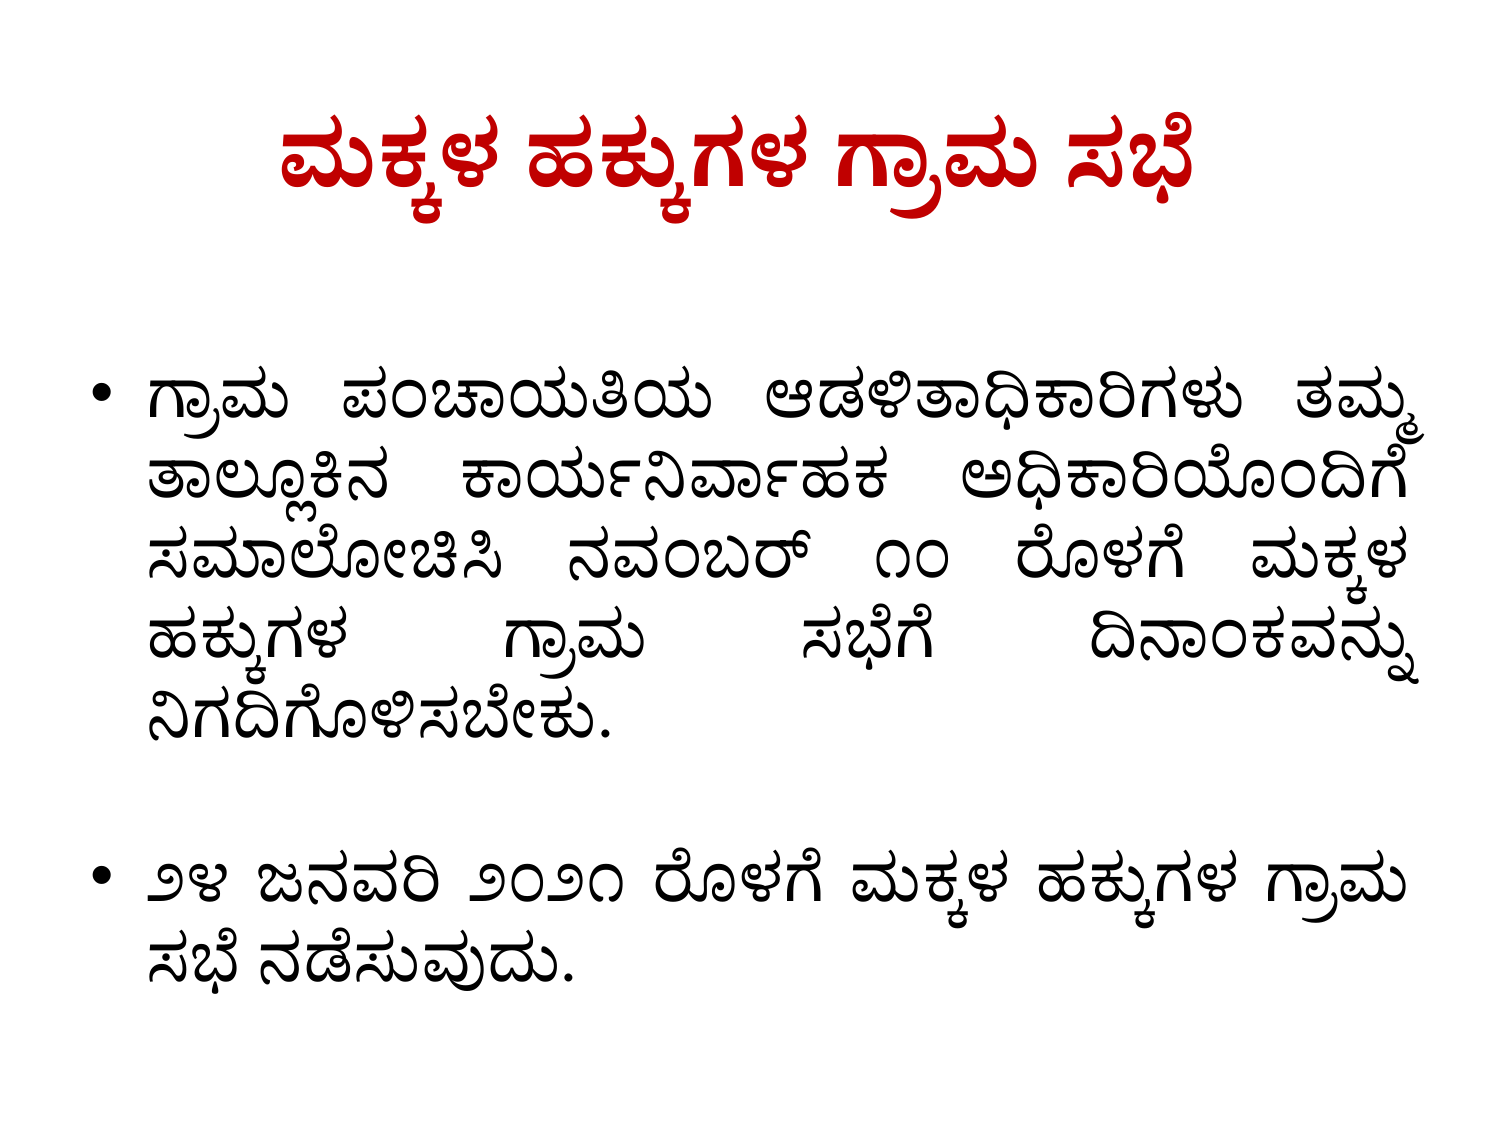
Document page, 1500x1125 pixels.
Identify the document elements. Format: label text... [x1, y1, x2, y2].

list ಗ್ರಾಮ ಪಂಚಾಯತಿಯ ಆಡಳಿತಾಧಿಕಾರಿಗಳು ತಮ್ಮ ತಾಲ್ಲೂಕಿನ ಕಾರ್ಯನಿರ್ವಾಹಕ ಅಧಿಕಾರಿಯೊಂದಿಗೆ ಸಮಾಲೋಚಿಸಿ ನವಂಬರ್ ೧೦ ರೊಳಗೆ ಮಕ್ಕಳ ಹಕ್ಕುಗಳ ಗ್ರಾಮ ಸಭೆಗೆ ದಿನಾಂಕವನ್ನು ನಿಗದಿಗೊಳಿಸಬೇಕು. ೨೪ ಜನವರಿ ೨೦೨೧ ರೊಳಗೆ ಮಕ್ಕಳ ಹಕ್ಕುಗಳ ಗ್ರಾಮ ಸಭೆ ನಡೆಸುವುದು. [75, 249, 1425, 1075]
title ಮಕ್ಕಳ ಹಕ್ಕುಗಳ ಗ್ರಾಮ ಸಭೆ [62, 87, 1413, 213]
